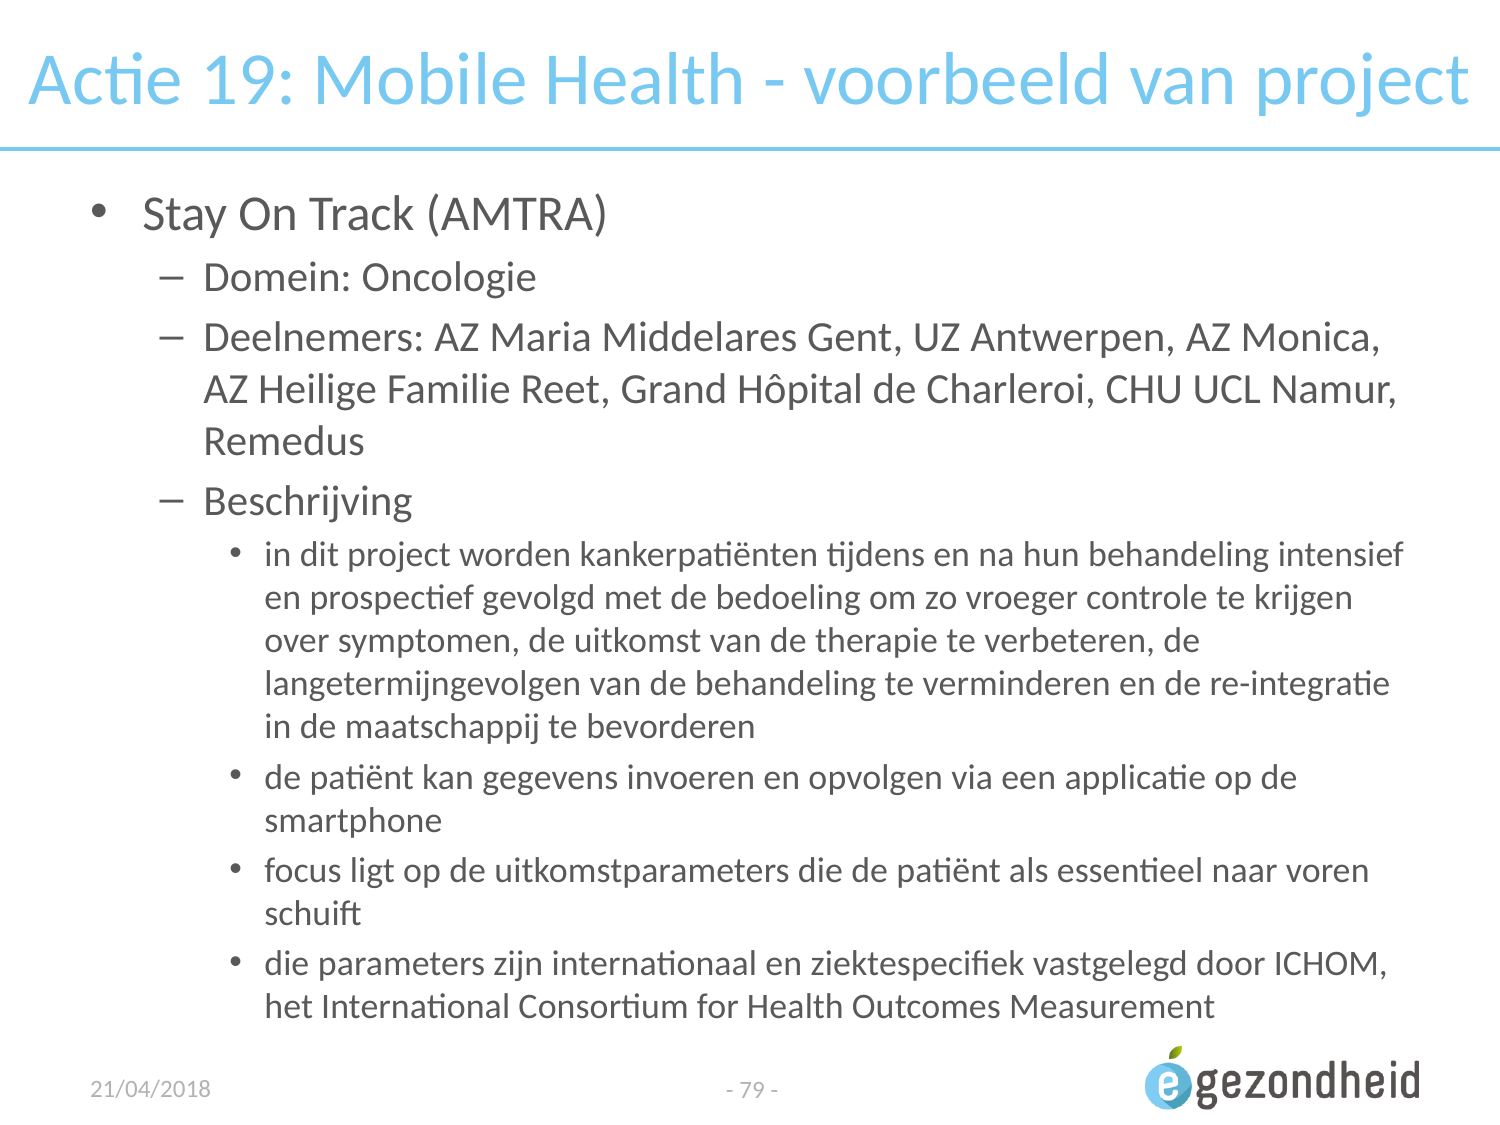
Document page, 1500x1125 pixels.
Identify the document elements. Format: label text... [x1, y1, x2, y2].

picture [1116, 1037, 1447, 1125]
slide_number - 79 - [577, 1058, 928, 1119]
list Stay On Track (AMTRA) Domein: Oncologie Deelnemers: AZ Maria Middelares Gent, UZ Antwerpen, AZ Monica, AZ Heilige Familie Reet, Grand Hôpital de Charleroi, CHU UCL Namur, Remedus Beschrijving in dit project worden kankerpatiënten tijdens en na hun behandeling intensief en prospectief gevolgd met de bedoeling om zo vroeger controle te krijgen over symptomen, de uitkomst van de therapie te verbeteren, de langetermijngevolgen van de behandeling te verminderen en de re-integratie in de maatschappij te bevorderen de patiënt kan gegevens invoeren en opvolgen via een applicatie op de smartphone focus ligt op de uitkomstparameters die de patiënt als essentieel naar voren schuift die parameters zijn internationaal en ziektespecifiek vastgelegd door ICHOM, het International Consortium for Health Outcomes Measurement [75, 172, 1425, 1035]
title Actie 19: Mobile Health - voorbeeld van project [0, 0, 1500, 149]
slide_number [75, 1057, 425, 1118]
